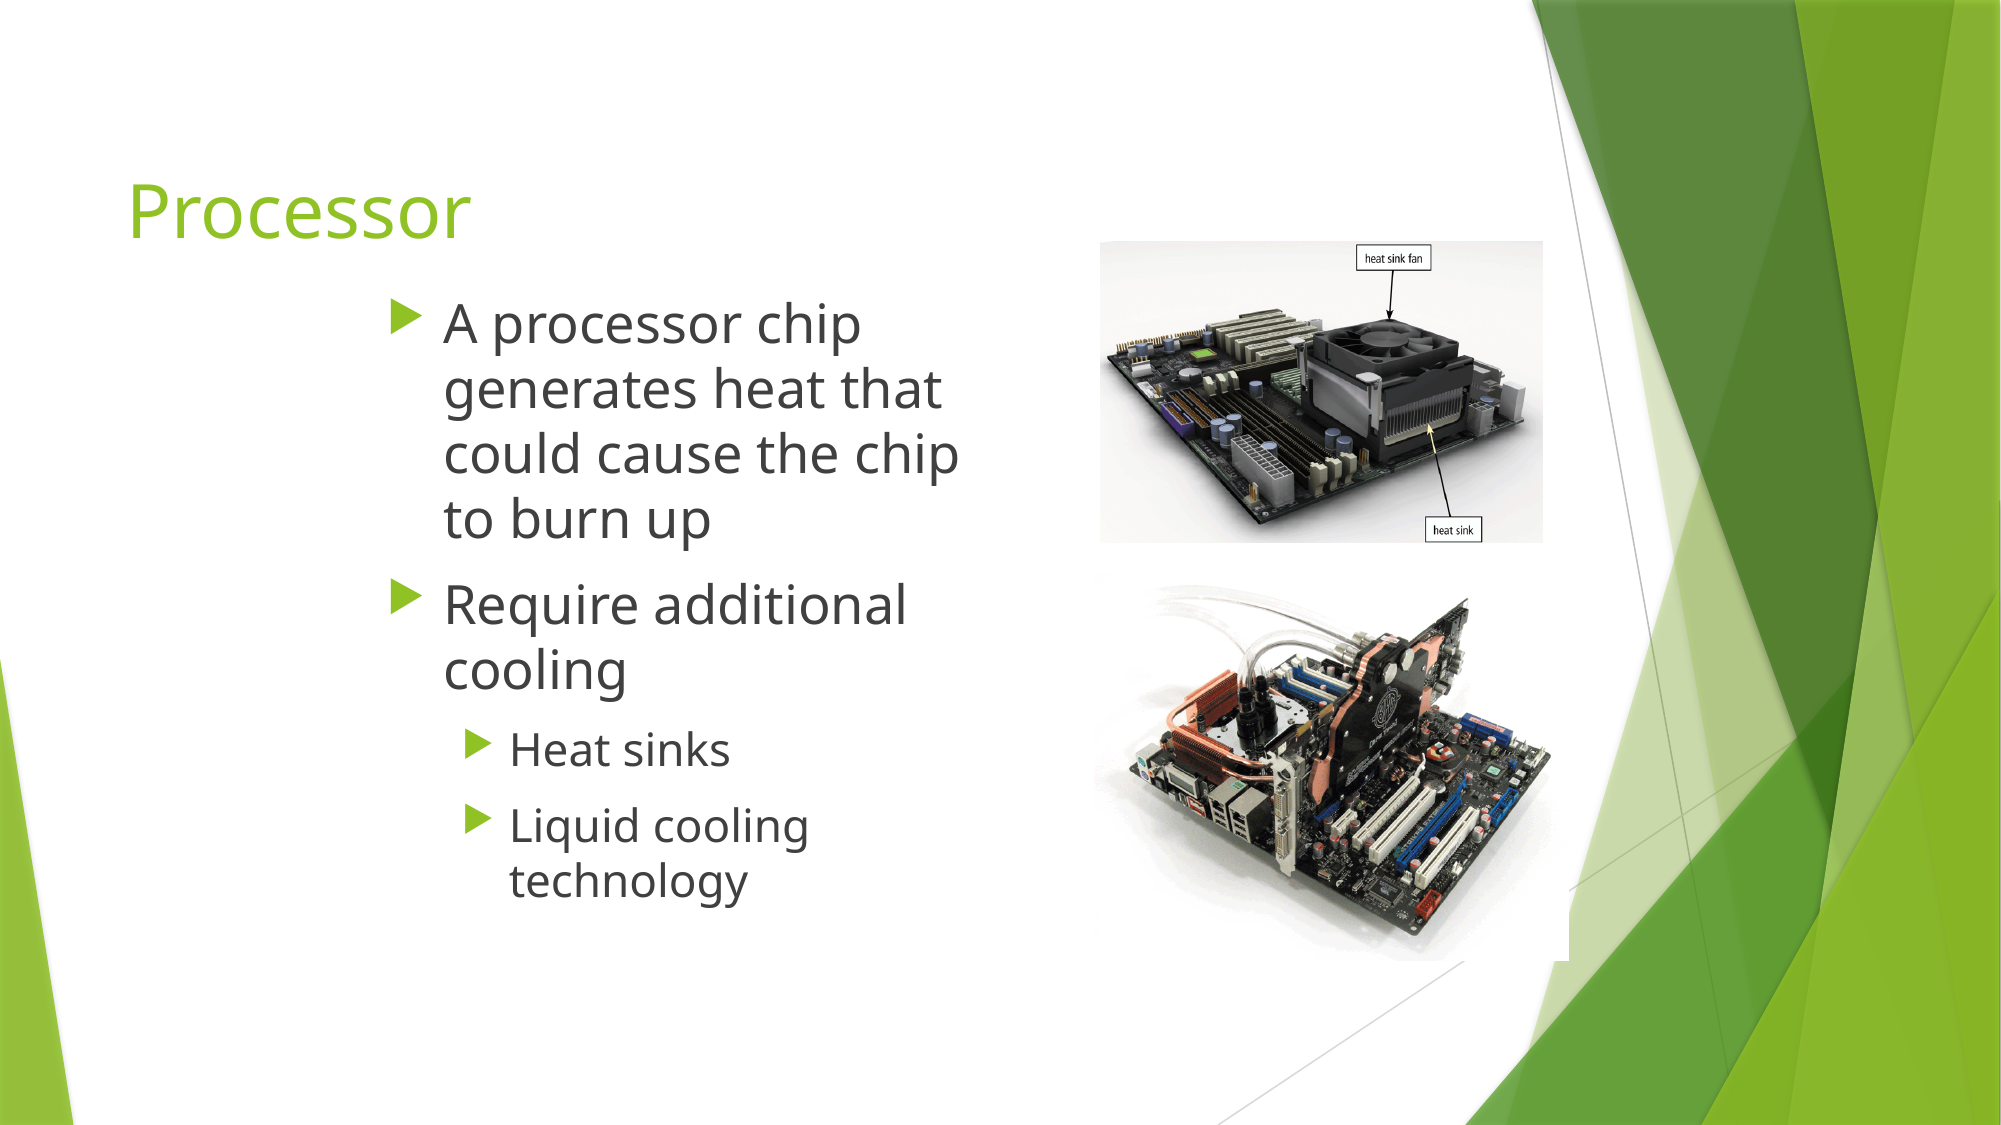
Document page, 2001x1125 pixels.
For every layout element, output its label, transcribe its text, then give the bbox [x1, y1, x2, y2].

picture [1093, 572, 1570, 961]
list A processor chip generates heat that could cause the chip to burn up Require additional cooling Heat sinks Liquid cooling technology [371, 282, 989, 987]
title Processor [111, 99, 1522, 317]
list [1099, 240, 1543, 543]
